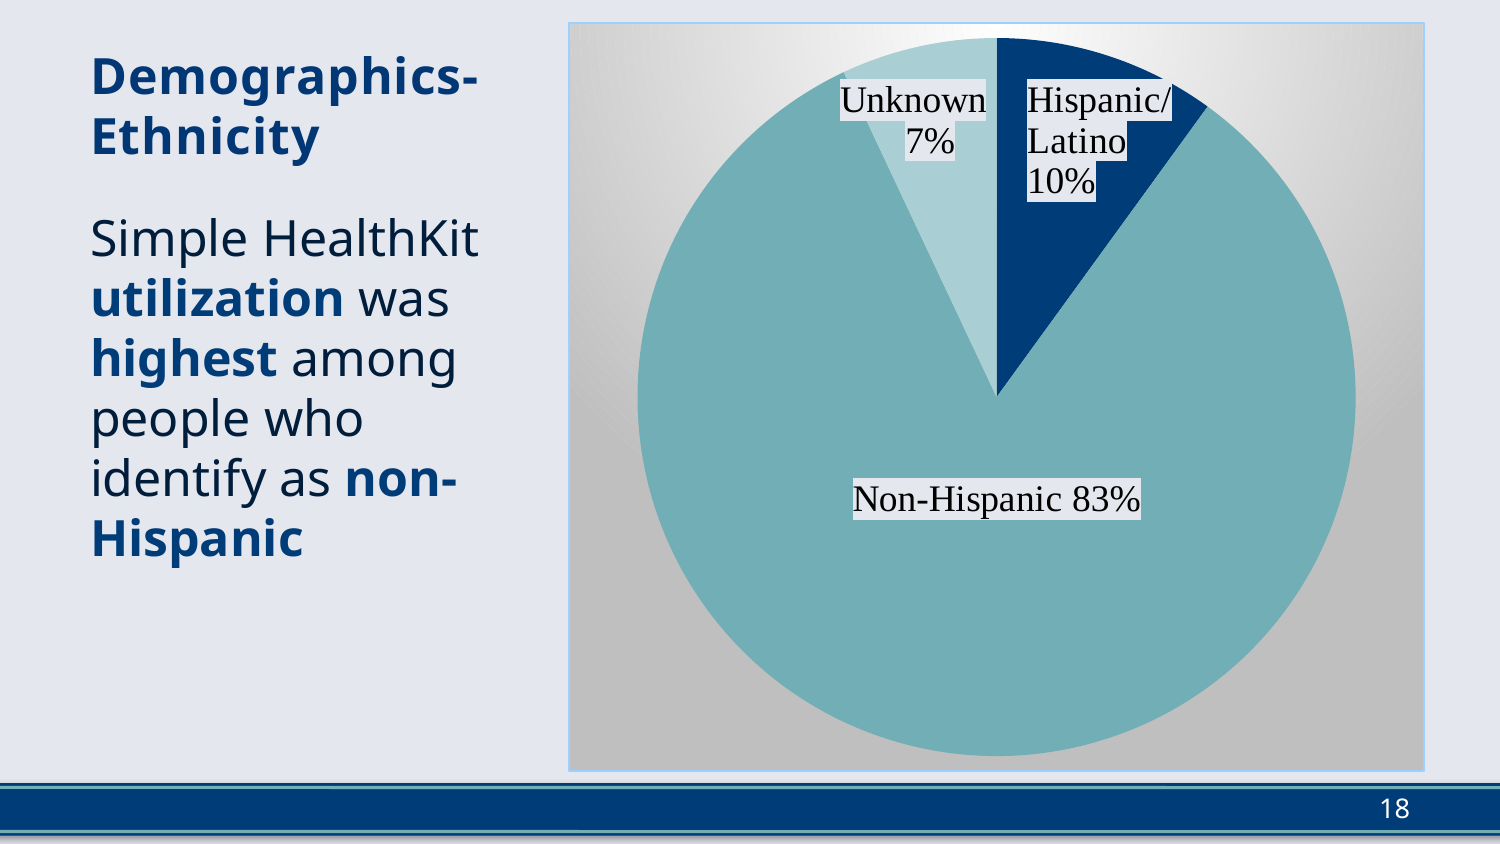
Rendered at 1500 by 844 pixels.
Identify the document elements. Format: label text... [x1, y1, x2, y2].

list Simple HealthKit utilization was highest among people who identify as non-Hispanic [75, 199, 561, 757]
title Demographics- Ethnicity [75, 22, 564, 172]
chart [567, 22, 1426, 773]
slide_number 18 [1074, 786, 1425, 832]
